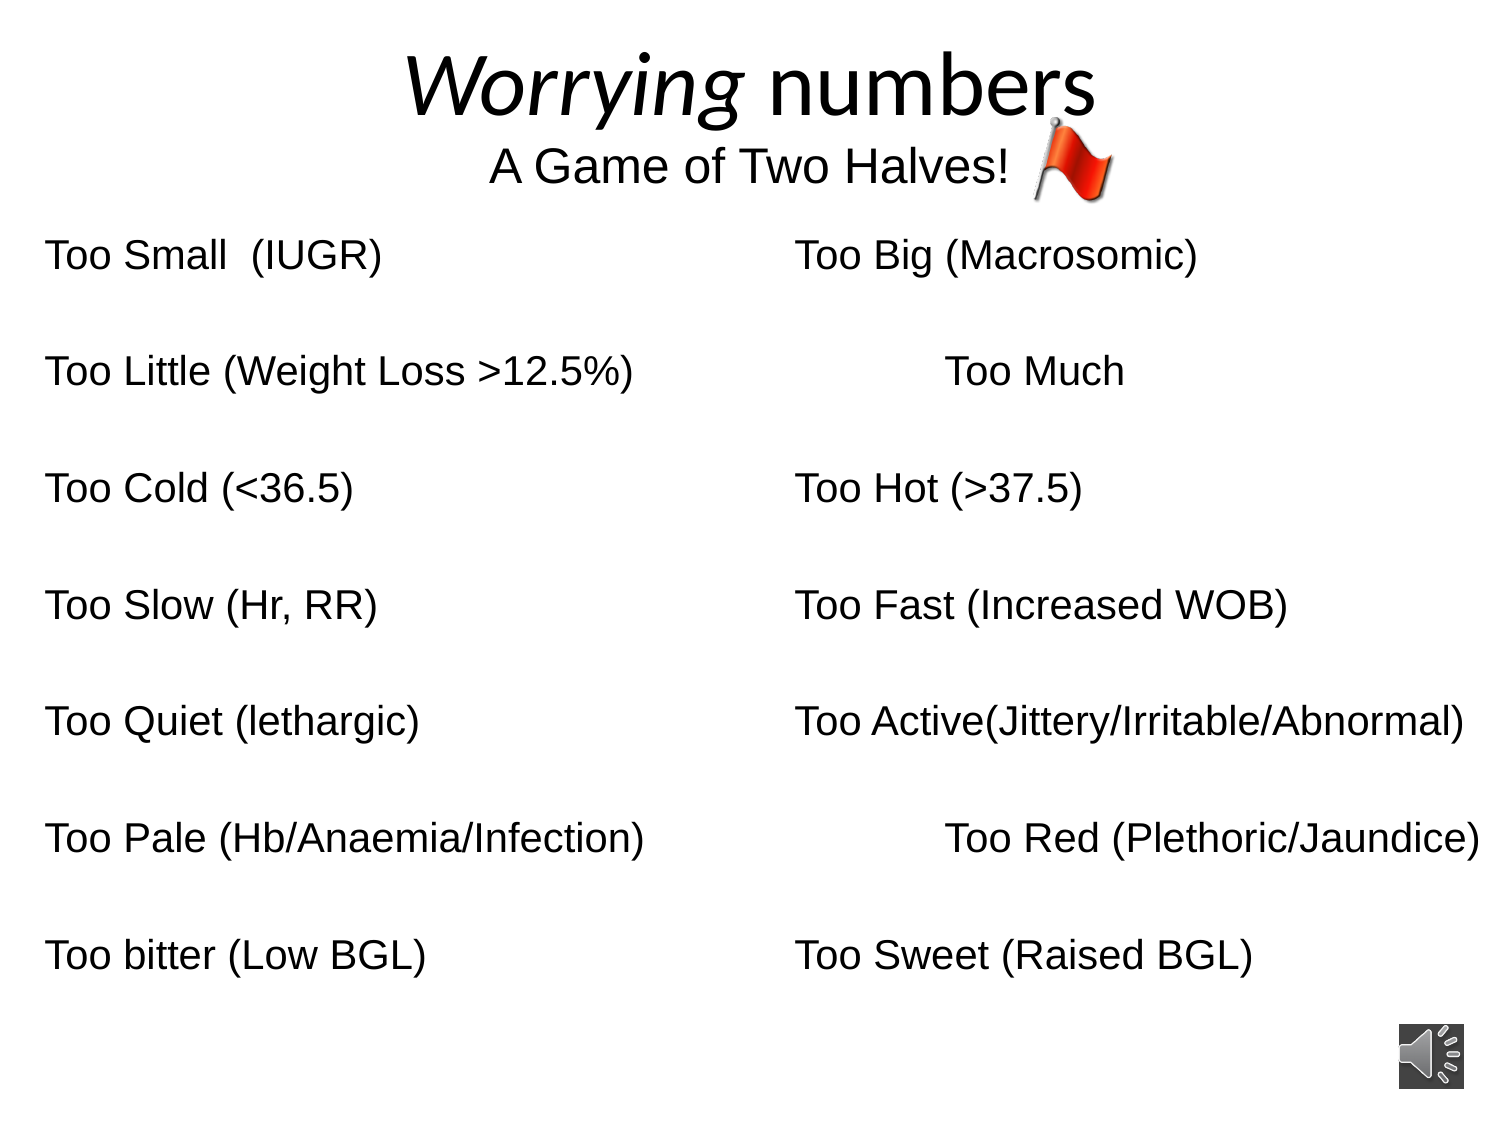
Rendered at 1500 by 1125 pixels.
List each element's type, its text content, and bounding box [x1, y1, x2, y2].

picture [1021, 113, 1117, 209]
title Worrying numbers A Game of Two Halves! [75, 45, 1425, 219]
list Too Small (IUGR) Too Big (Macrosomic) Too Little (Weight Loss >12.5%) Too Much Too Cold (<36.5) Too Hot (>37.5) Too Slow (Hr, RR) Too Fast (Increased WOB) Too Quiet (lethargic) Too Active(Jittery/Irritable/Abnormal) Too Pale (Hb/Anaemia/Infection) Too Red (Plethoric/Jaundice) Too bitter (Low BGL) Too Sweet (Raised BGL) [29, 219, 1500, 1094]
picture [1397, 1022, 1465, 1090]
